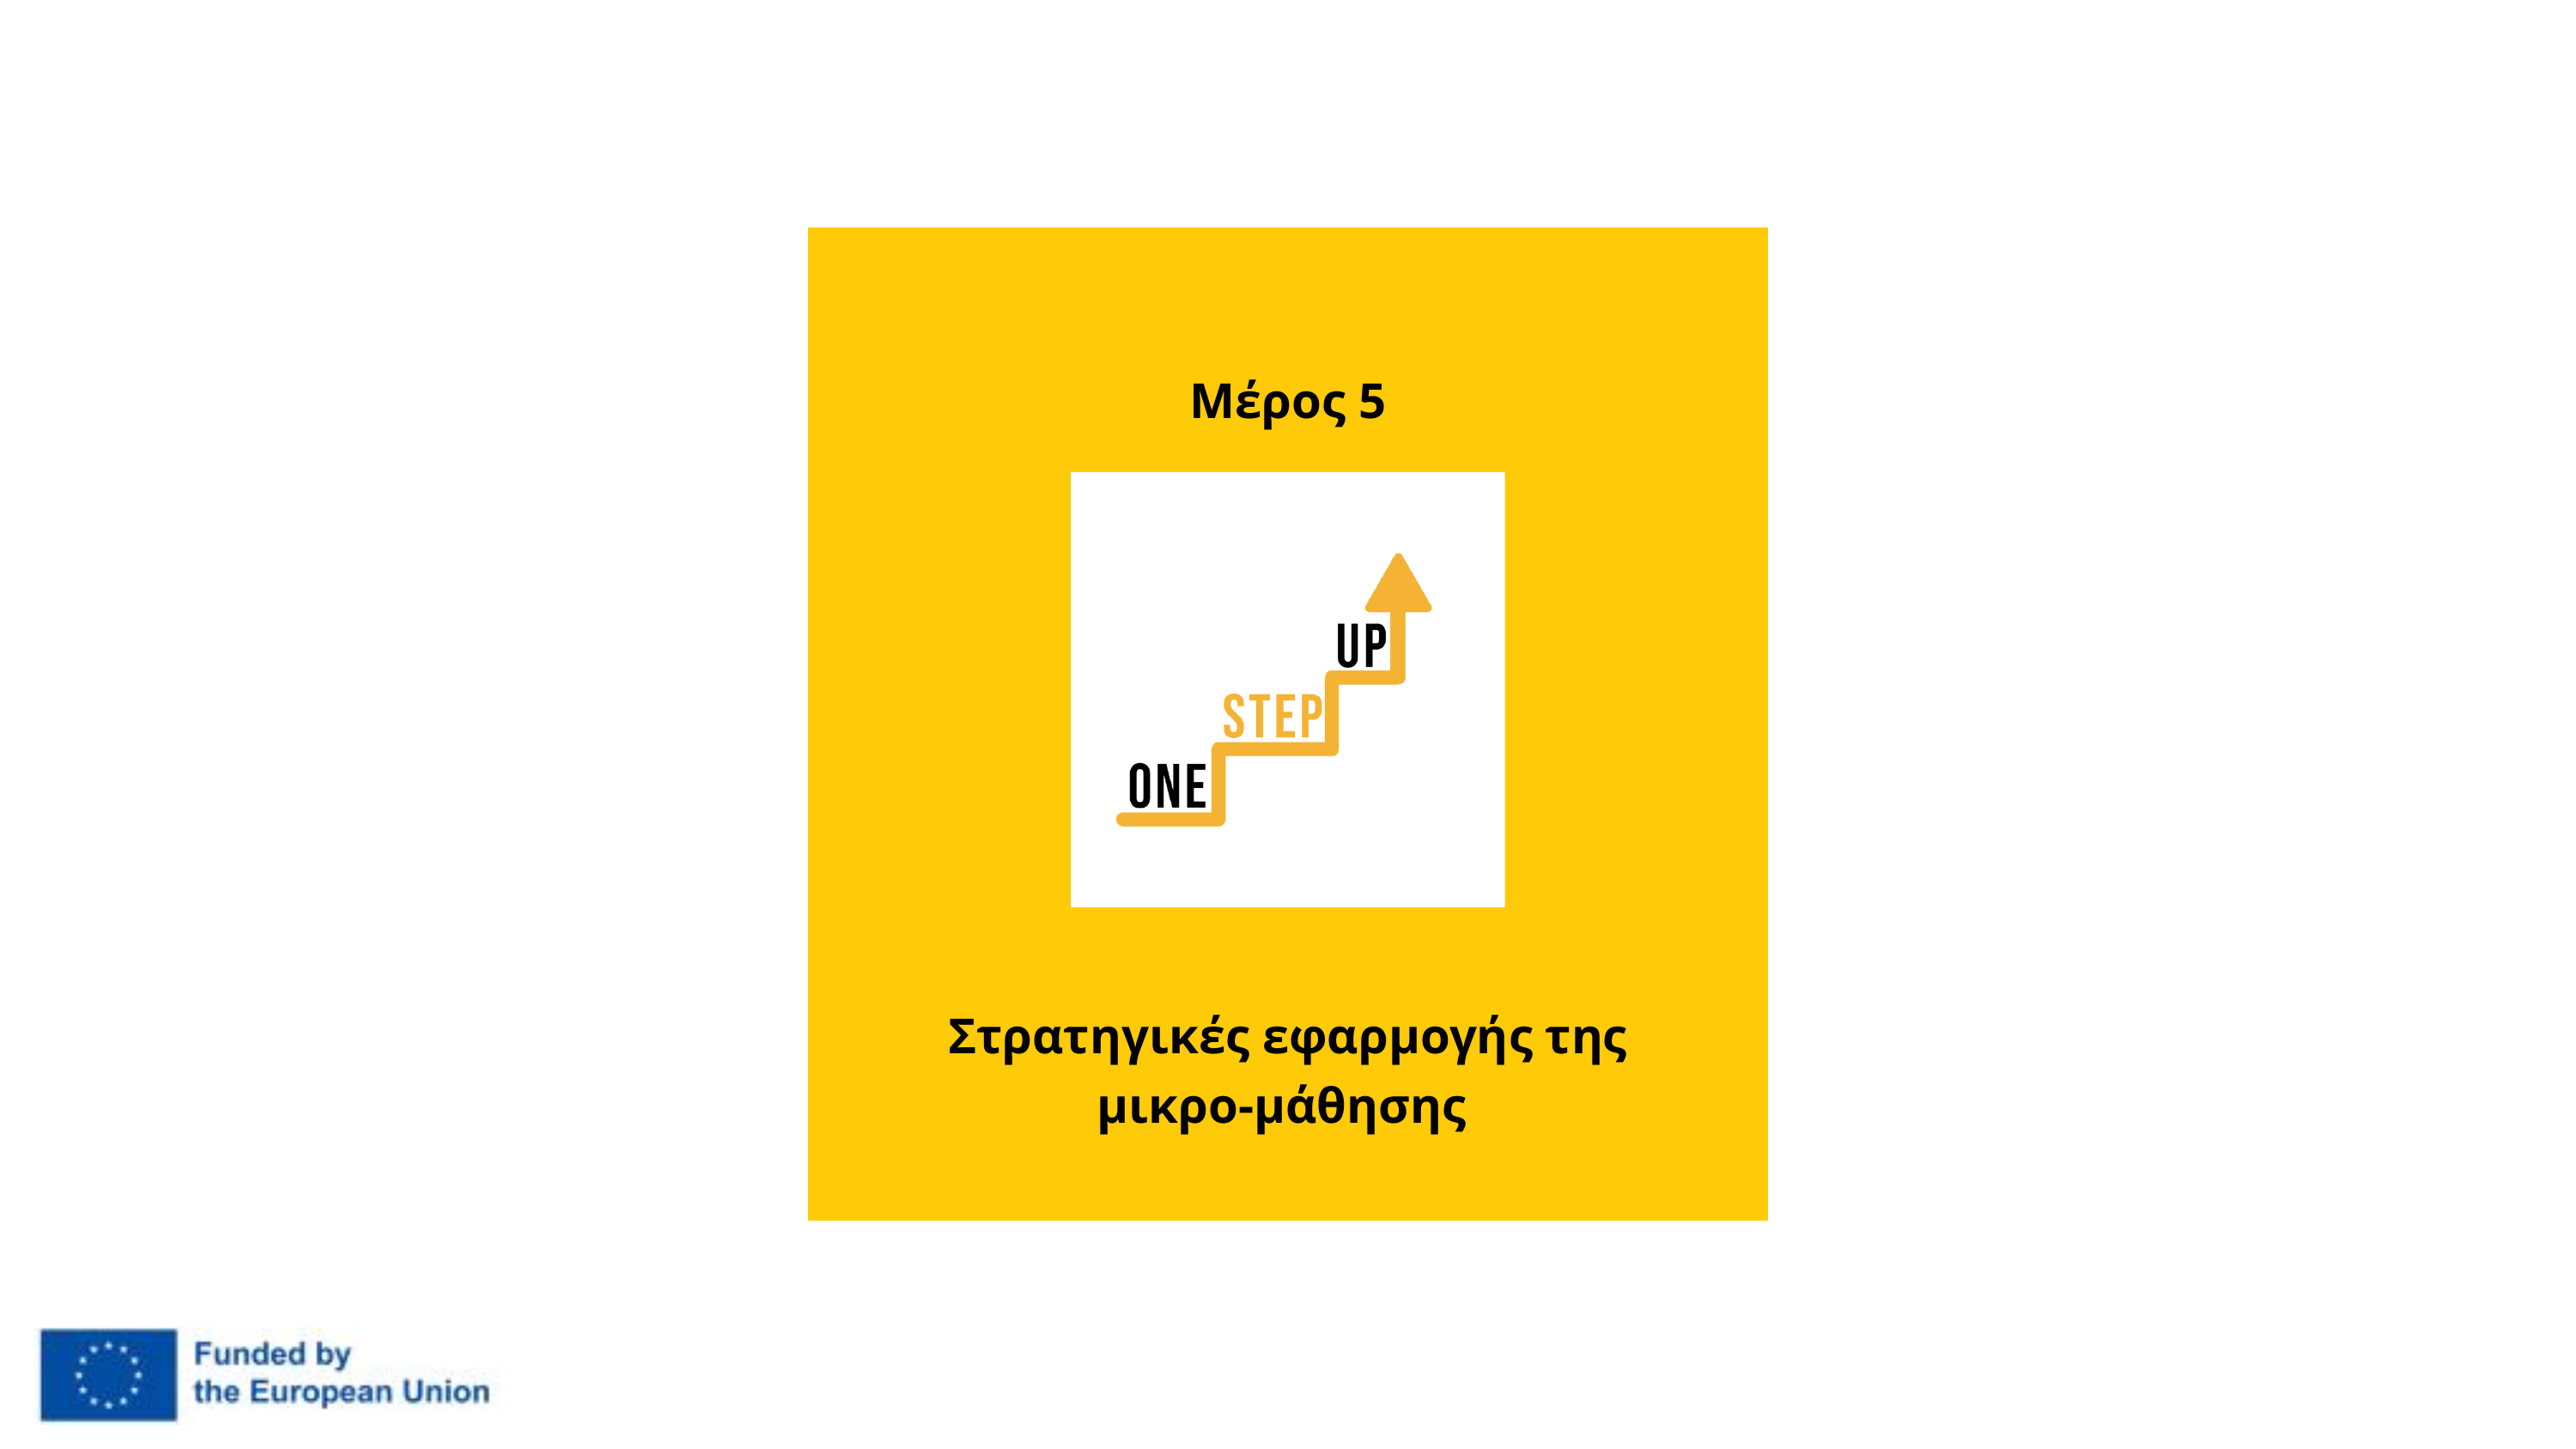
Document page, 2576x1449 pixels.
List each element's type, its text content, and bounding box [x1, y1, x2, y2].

text_box [34, 1327, 510, 1425]
text_box [807, 227, 1769, 1222]
text_box Μέρος 5 [1163, 358, 1413, 428]
text_box [1071, 472, 1505, 907]
text_box Στρατηγικές εφαρμογής της μικρο-μάθησης [935, 994, 1641, 1134]
